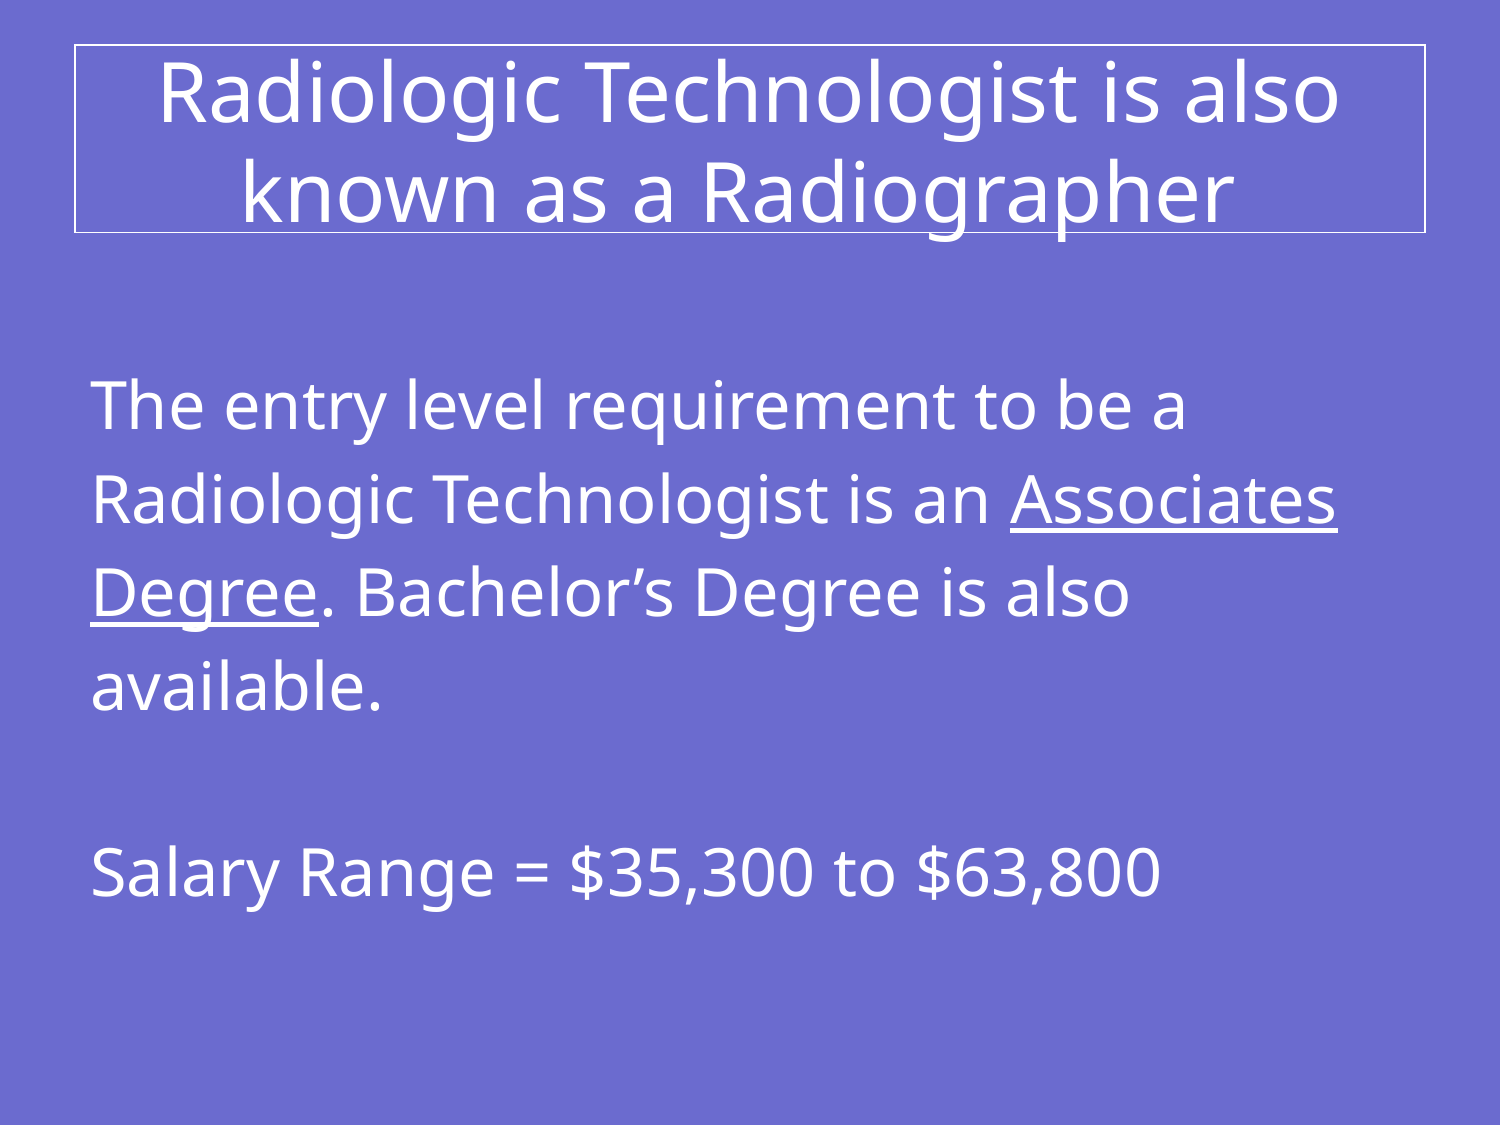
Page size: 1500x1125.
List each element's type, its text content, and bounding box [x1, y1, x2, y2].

text_box [124, 387, 156, 643]
list The entry level requirement to be a Radiologic Technologist is an Associates Degree. Bachelor’s Degree is also available. Salary Range = $35,300 to $63,800 [74, 262, 1426, 1006]
title Radiologic Technologist is also known as a Radiographer [74, 44, 1426, 233]
